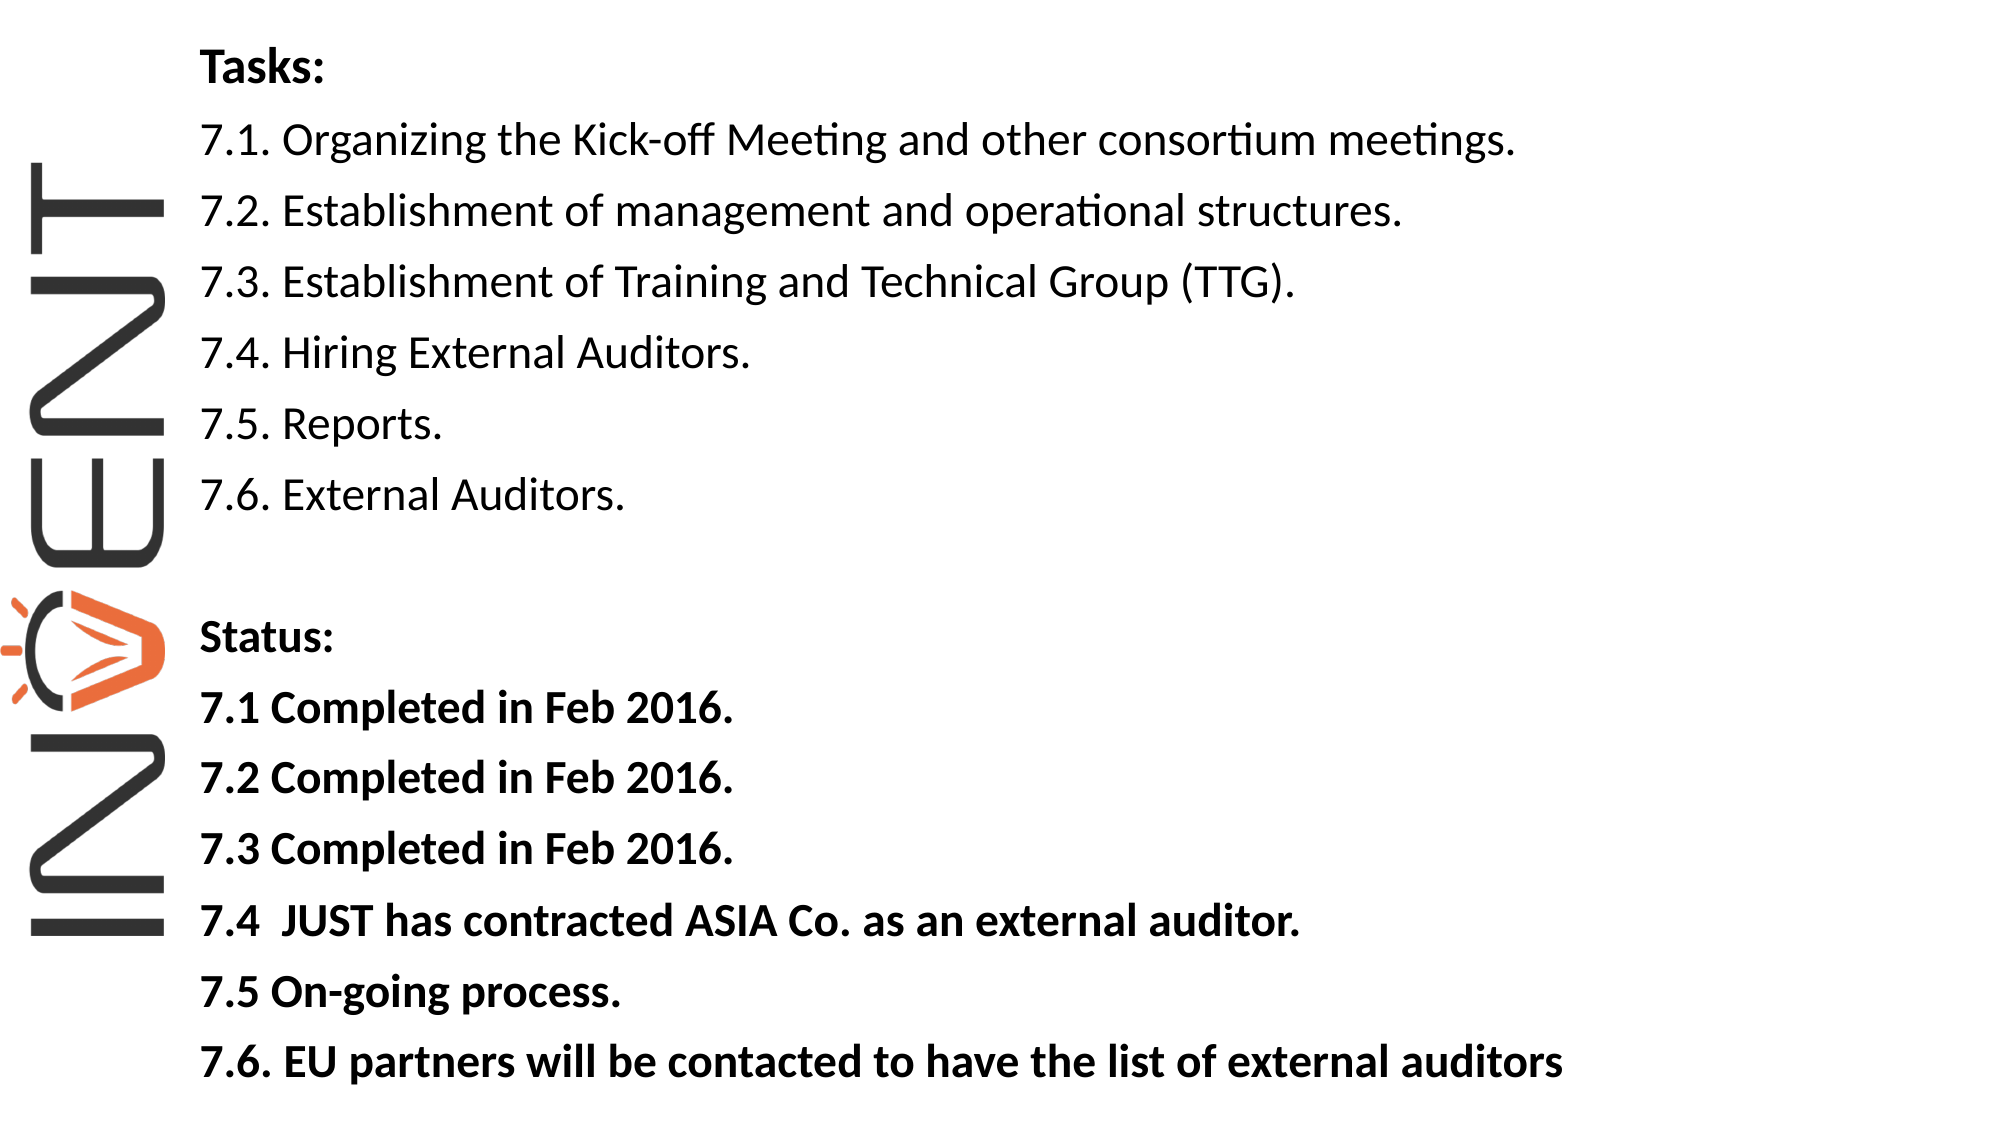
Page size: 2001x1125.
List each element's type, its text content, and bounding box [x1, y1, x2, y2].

picture [0, 163, 469, 935]
subtitle Tasks: 7.1. Organizing the Kick-off Meeting and other consortium meetings. 7.2. Establishment of management and operational structures. 7.3. Establishment of Training and Technical Group (TTG). 7.4. Hiring External Auditors. 7.5. Reports. 7.6. External Auditors. Status: 7.1 Completed in Feb 2016. 7.2 Completed in Feb 2016. 7.3 Completed in Feb 2016. 7.4 JUST has contracted ASIA Co. as an external auditor. 7.5 On-going process. 7.6. EU partners will be contacted to have the list of external auditors [184, 31, 2000, 1102]
